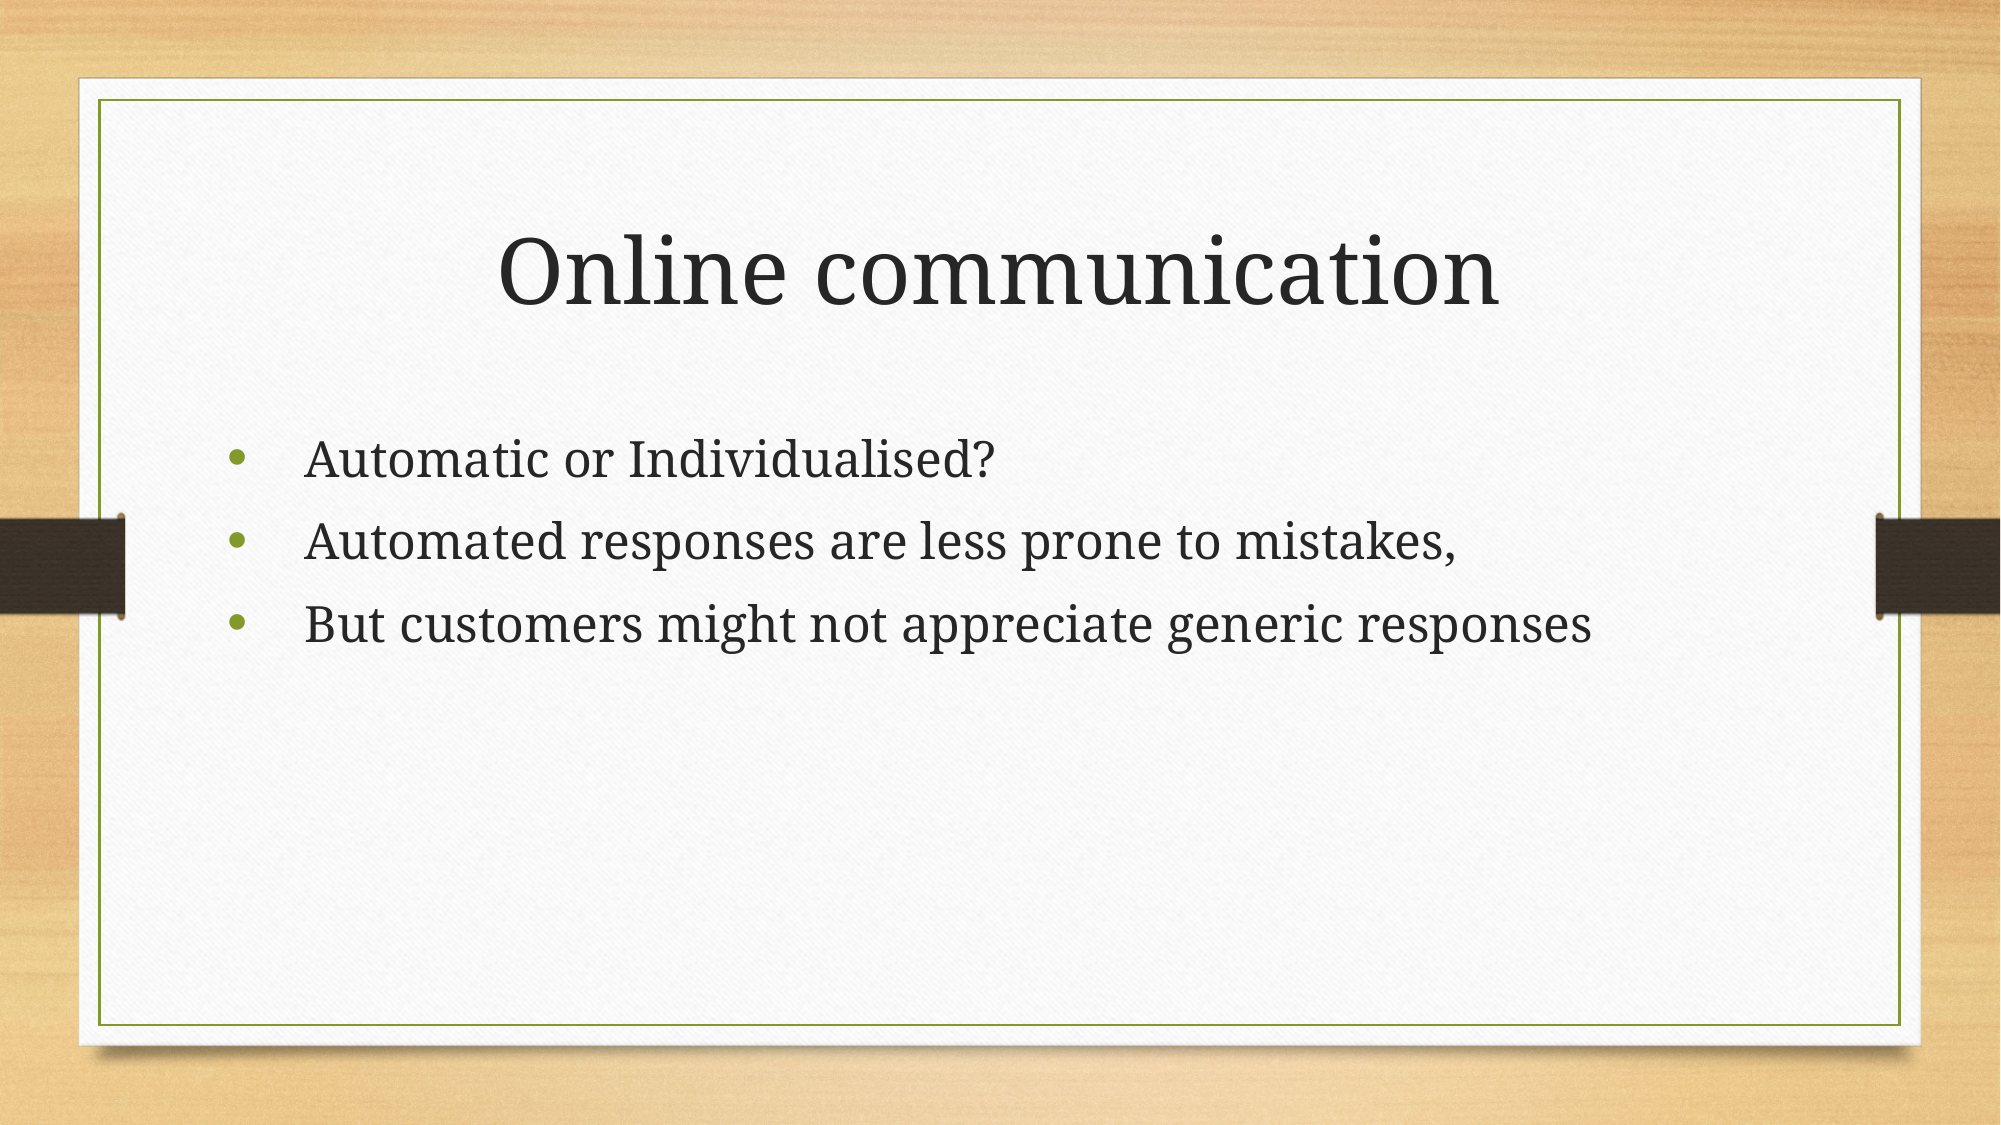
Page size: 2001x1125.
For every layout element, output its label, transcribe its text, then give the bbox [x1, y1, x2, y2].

list Automatic or Individualised? Automated responses are less prone to mistakes, But customers might not appreciate generic responses [212, 419, 1788, 964]
title Online communication [212, 161, 1788, 375]
picture [0, 0, 2001, 1125]
